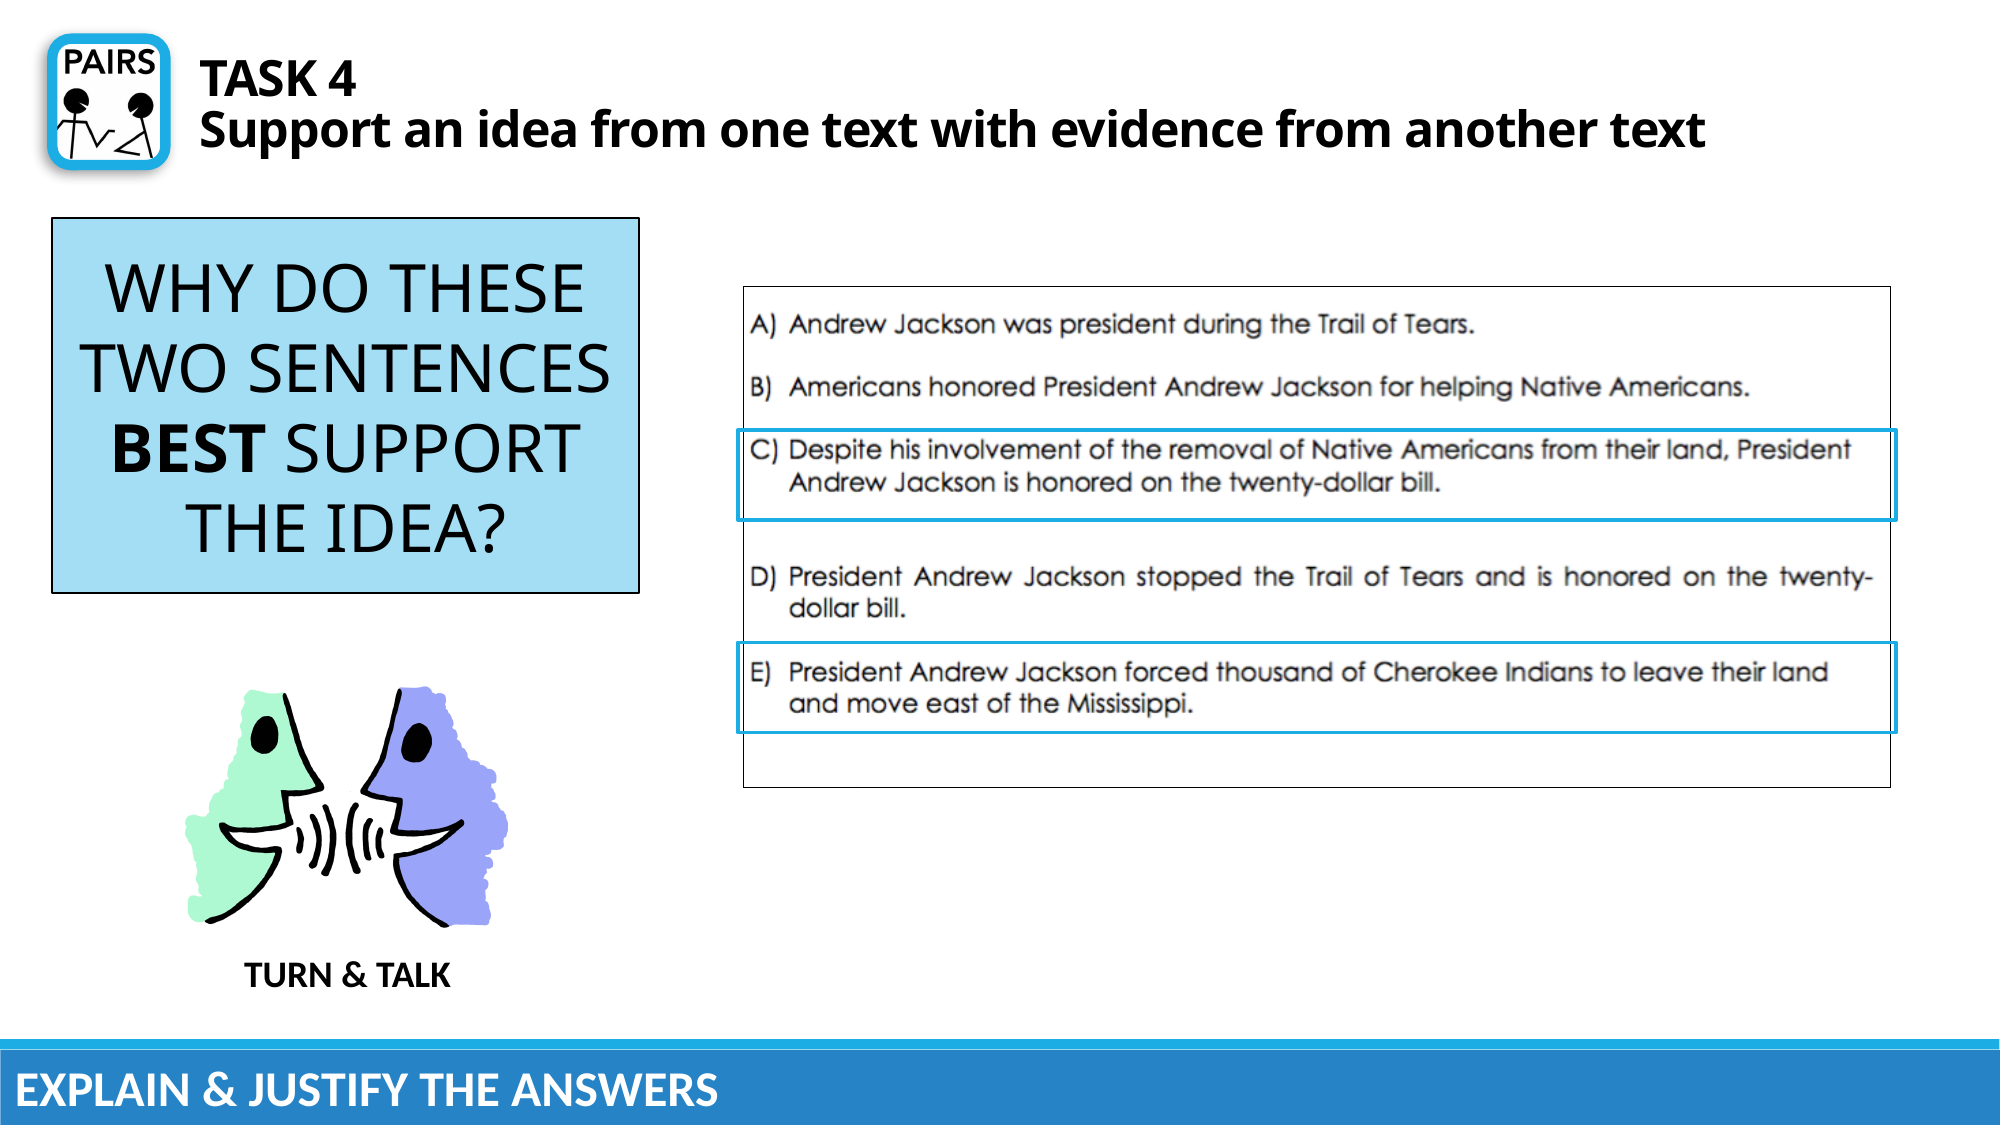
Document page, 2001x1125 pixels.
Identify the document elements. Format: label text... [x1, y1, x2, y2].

picture [743, 285, 1891, 788]
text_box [183, 686, 508, 999]
text_box EXPLAIN & JUSTIFY THE ANSWERS [0, 1049, 1459, 1124]
text_box WHY DO THESE TWO SENTENCES BEST SUPPORT THE IDEA? [52, 218, 640, 593]
text_box TASK 4 Support an idea from one text with evidence from another text [184, 29, 1946, 166]
picture [51, 38, 166, 166]
